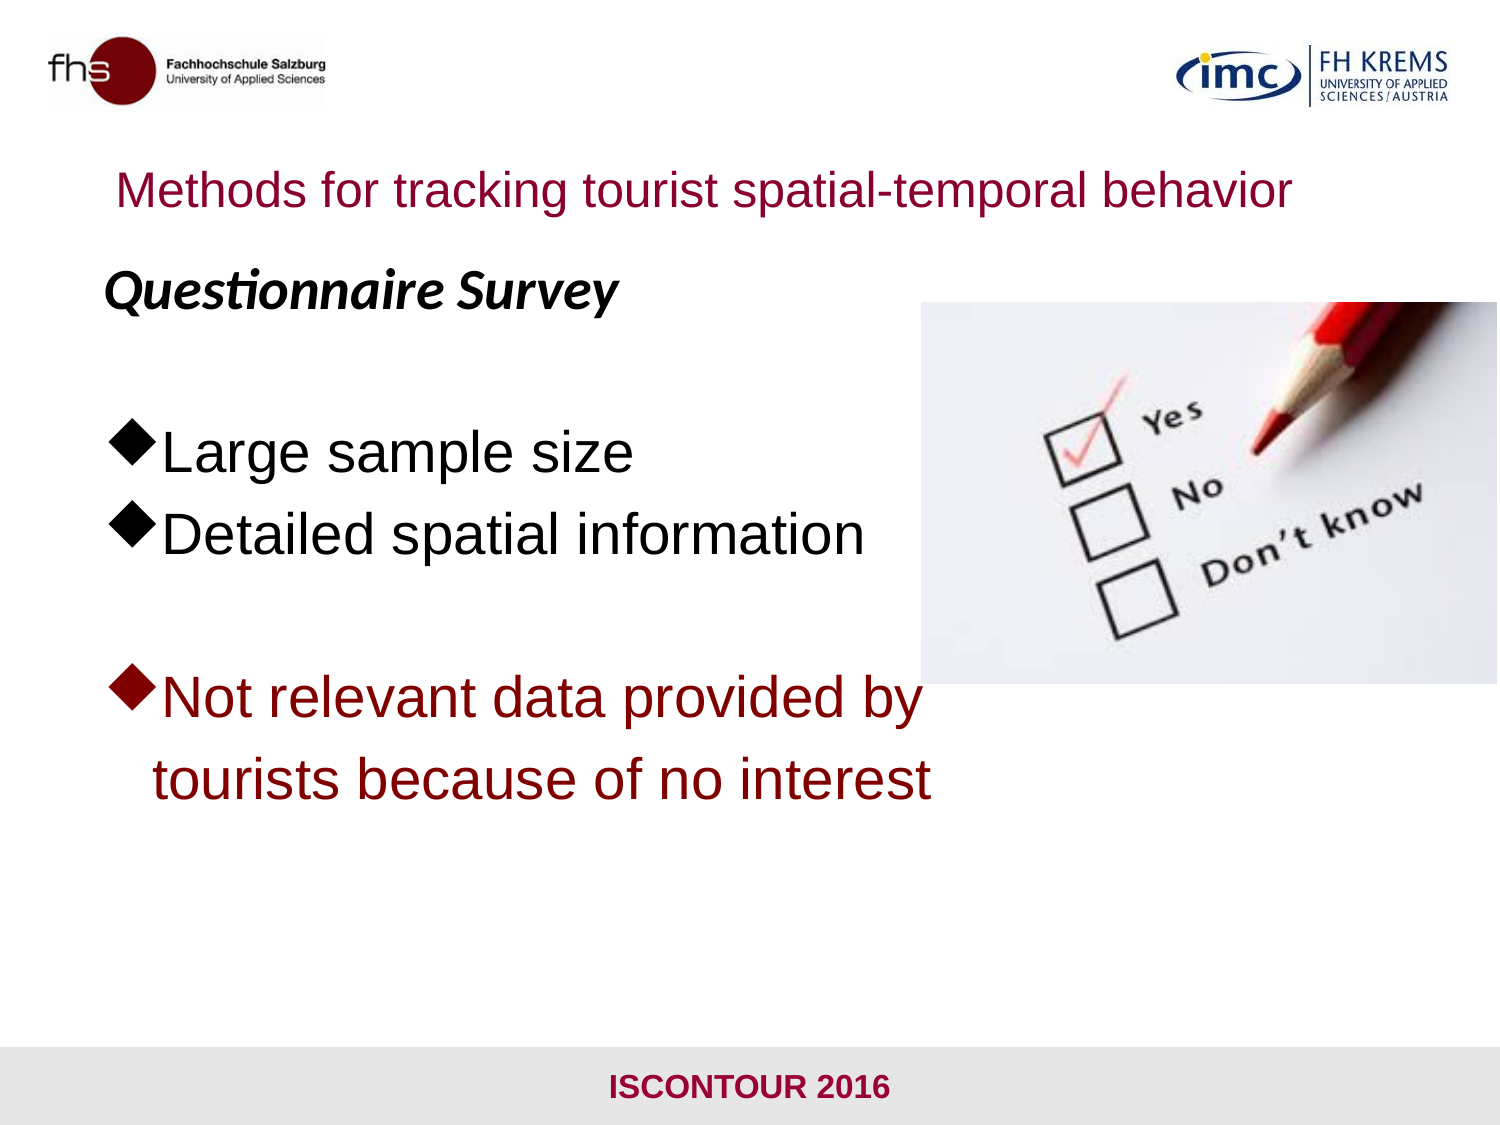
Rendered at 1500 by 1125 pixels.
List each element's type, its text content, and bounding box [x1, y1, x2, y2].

list Questionnaire Survey Large sample size Detailed spatial information Not relevant data provided by tourists because of no interest [88, 243, 1388, 953]
text_box [0, 1046, 1500, 1125]
picture [43, 31, 337, 114]
title Methods for tracking tourist spatial-temporal behavior [100, 125, 1424, 251]
picture [1163, 30, 1452, 114]
text_box ISCONTOUR 2016 [572, 1058, 928, 1113]
picture [921, 302, 1497, 685]
